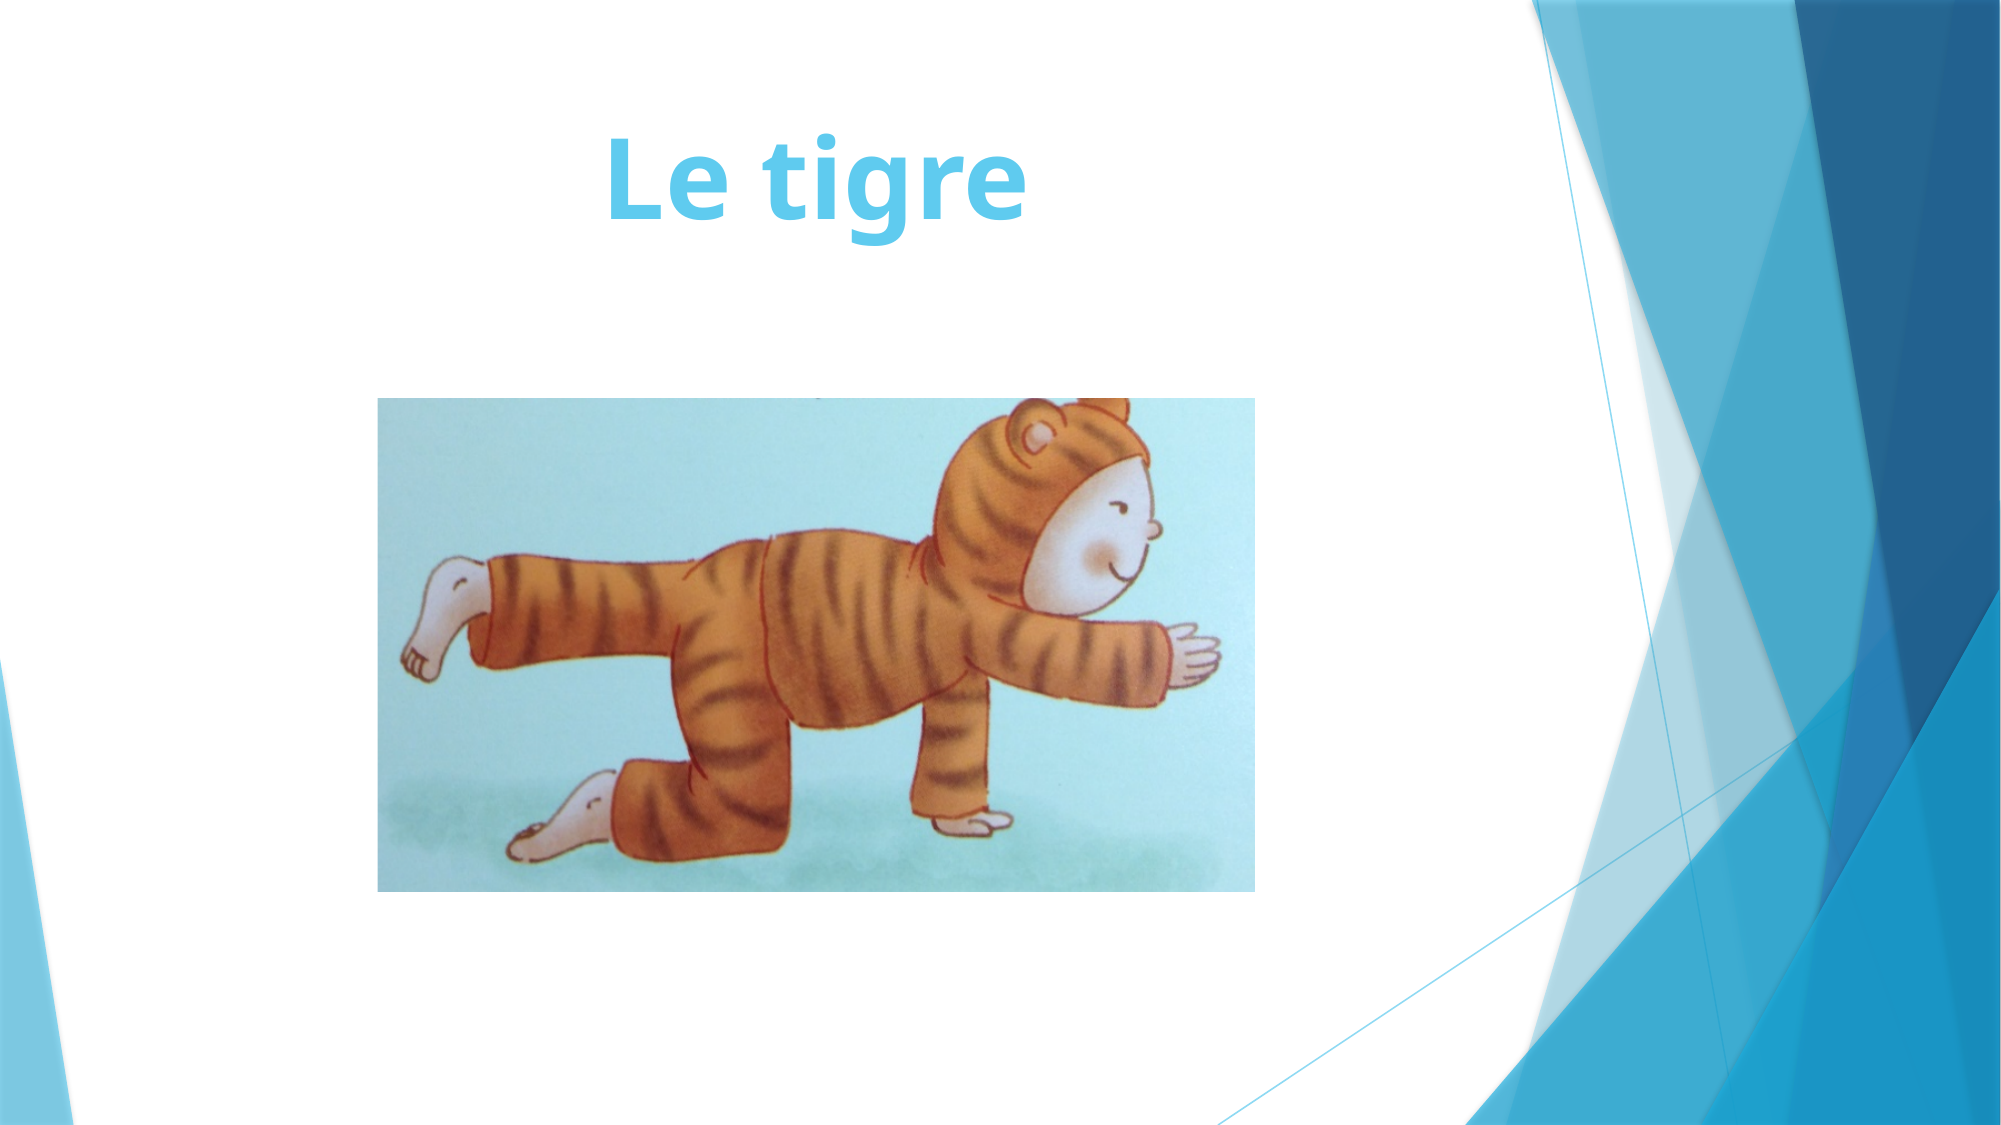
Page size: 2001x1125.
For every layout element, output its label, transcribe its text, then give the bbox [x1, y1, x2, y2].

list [569, 205, 1064, 1085]
picture [1064, 398, 1255, 892]
title Le tigre [111, 99, 1522, 317]
picture [377, 398, 569, 892]
